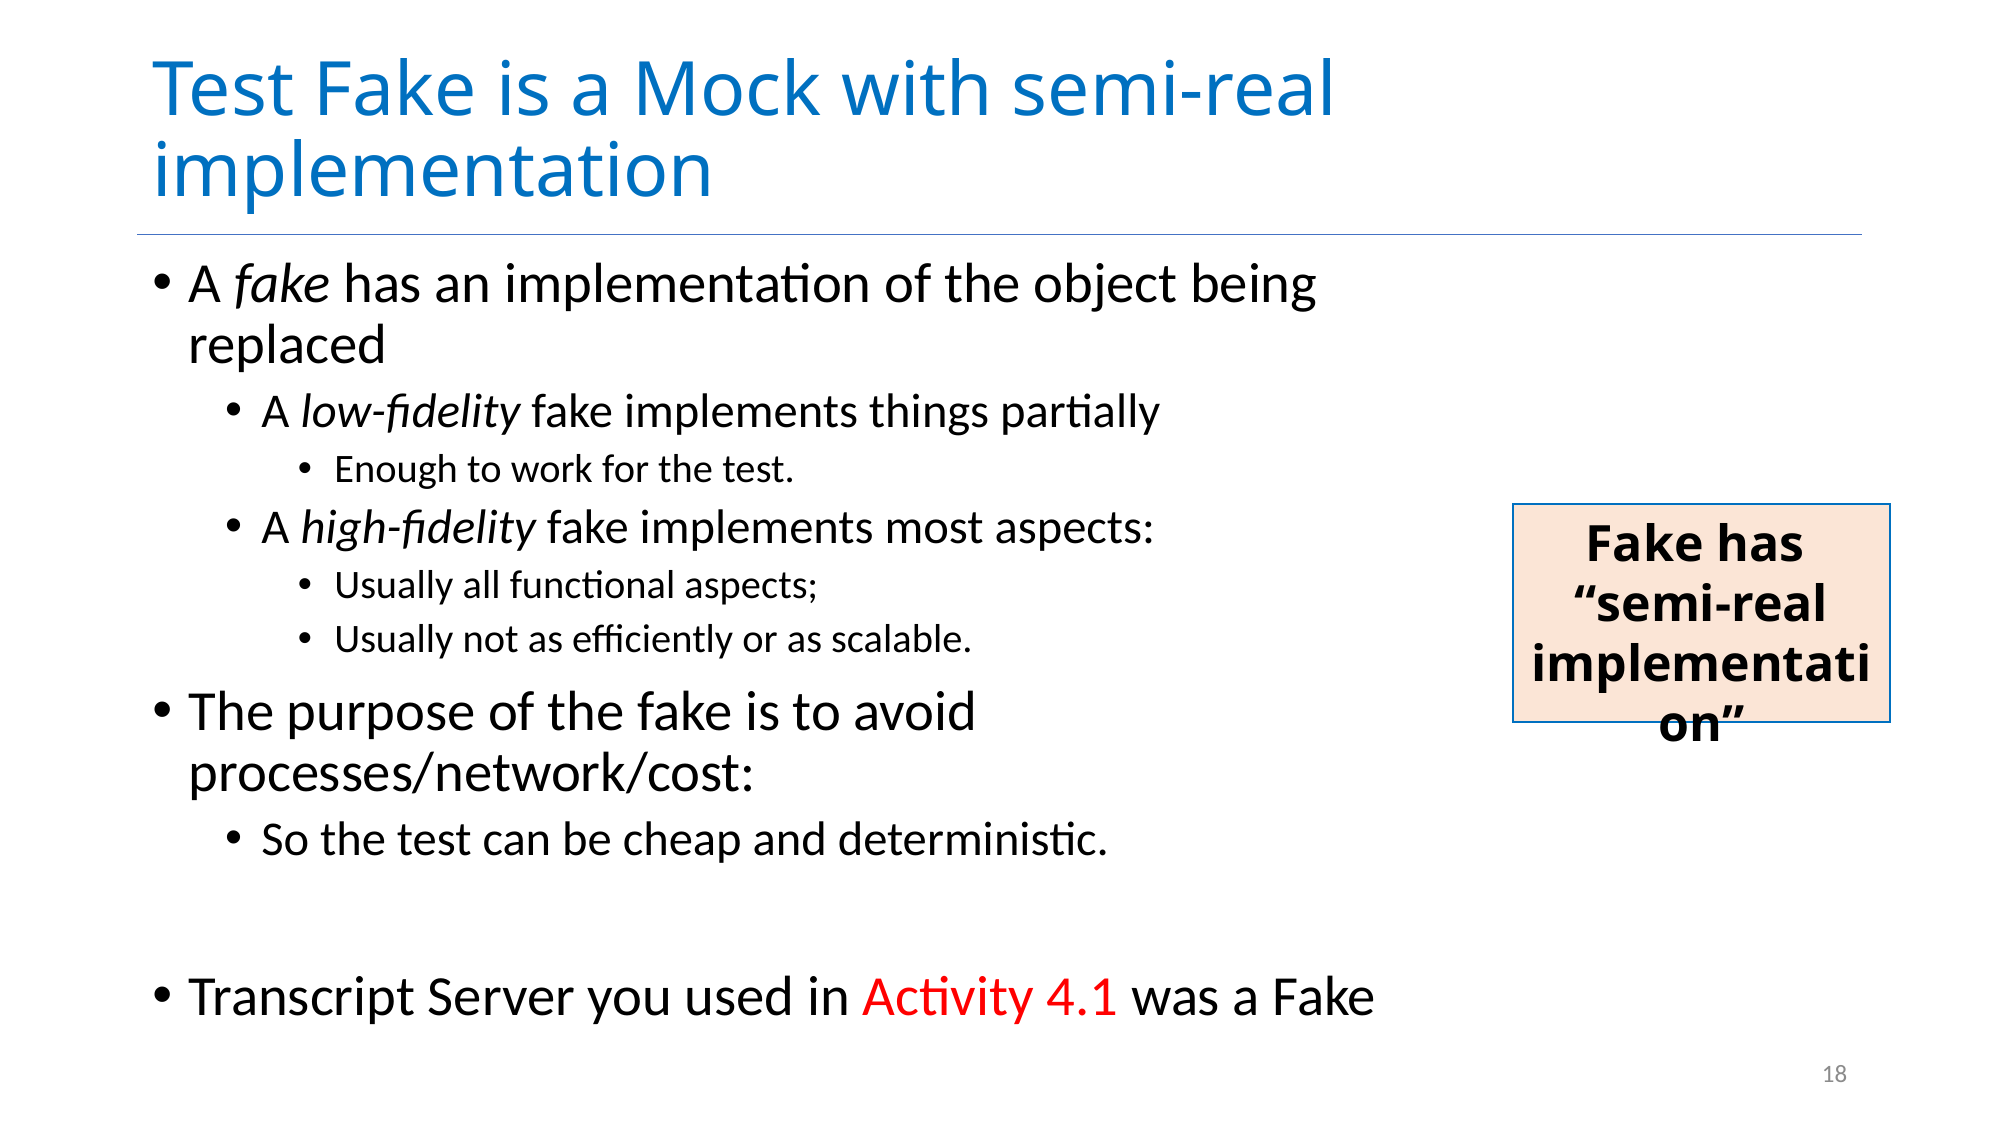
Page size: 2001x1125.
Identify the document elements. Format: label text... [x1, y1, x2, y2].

title Test Fake is a Mock with semi-real implementation [137, 3, 1863, 221]
text_box Fake has “semi-real implementation” [1512, 503, 1891, 723]
list A fake has an implementation of the object being replaced A low-fidelity fake implements things partially Enough to work for the test. A high-fidelity fake implements most aspects: Usually all functional aspects; Usually not as efficiently or as scalable. The purpose of the fake is to avoid processes/network/cost: So the test can be cheap and deterministic. Transcript Server you used in Activity 4.1 was a Fake [137, 246, 1514, 1043]
slide_number 18 [1412, 1042, 1863, 1103]
